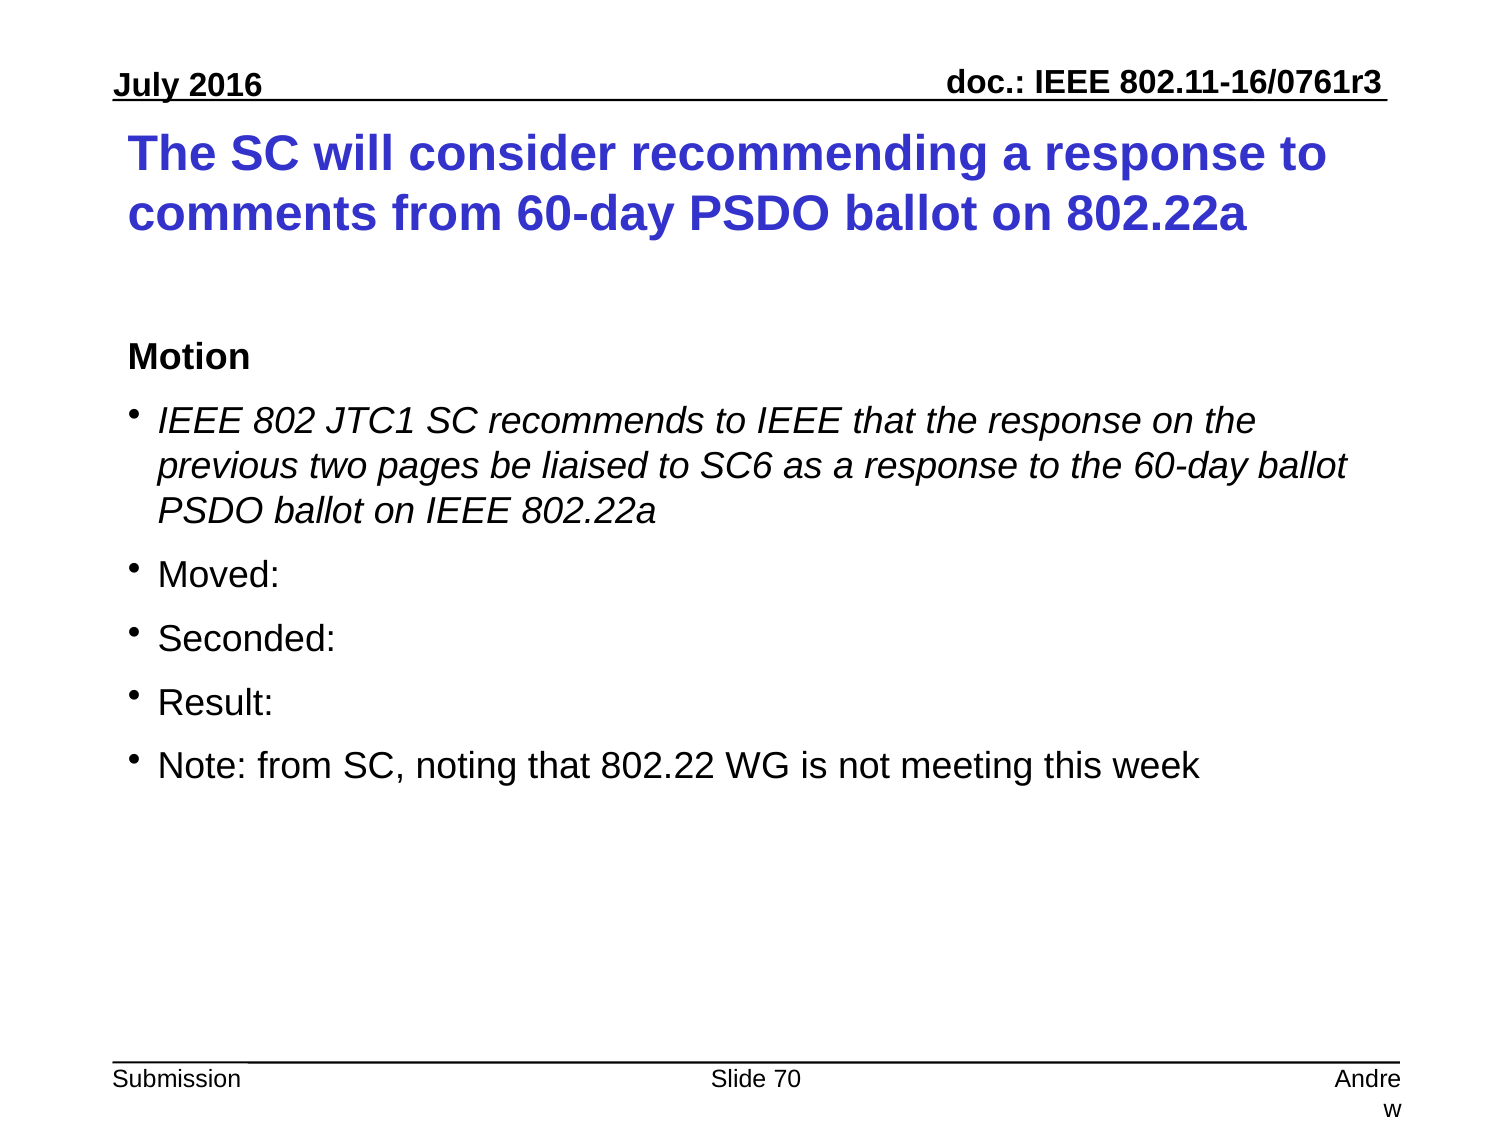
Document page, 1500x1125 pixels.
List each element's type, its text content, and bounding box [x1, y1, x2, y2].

footer Andrew Myles, Cisco [1320, 1061, 1402, 1093]
slide_number Slide 70 [709, 1061, 803, 1093]
list Motion IEEE 802 JTC1 SC recommends to IEEE that the response on the previous two pages be liaised to SC6 as a response to the 60-day ballot PSDO ballot on IEEE 802.22a Moved: Seconded: Result: Note: from SC, noting that 802.22 WG is not meeting this week [112, 324, 1388, 1000]
title The SC will consider recommending a response to comments from 60-day PSDO ballot on 802.22a [112, 112, 1388, 288]
